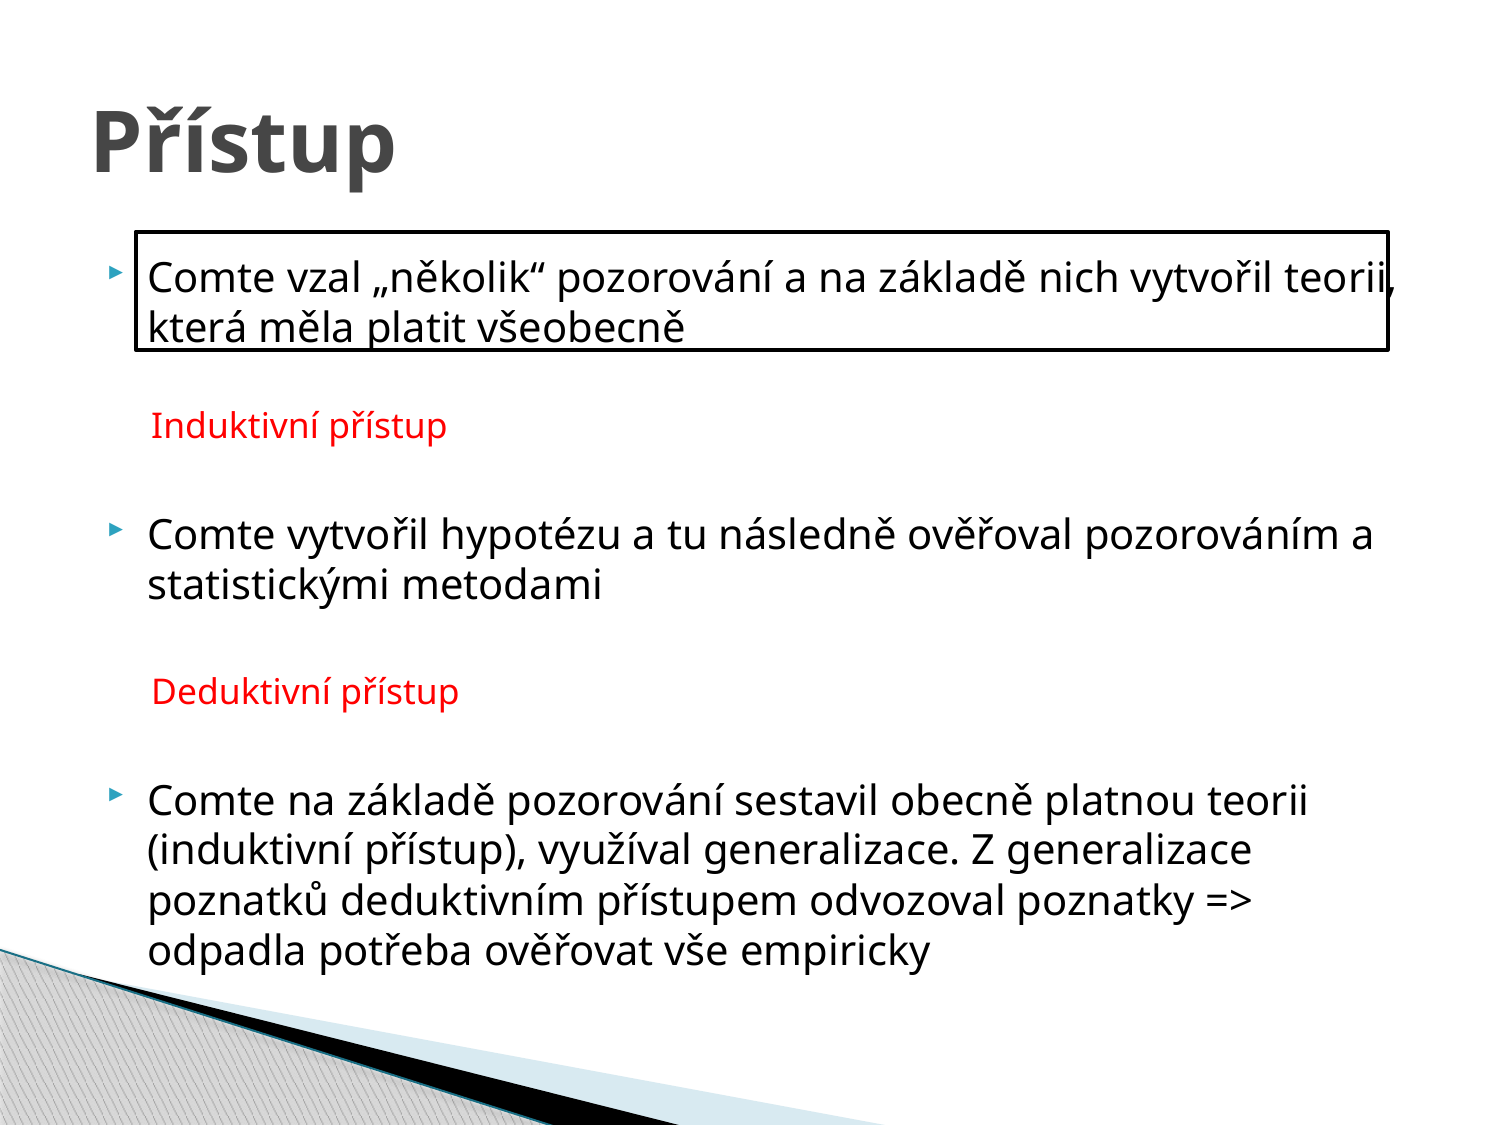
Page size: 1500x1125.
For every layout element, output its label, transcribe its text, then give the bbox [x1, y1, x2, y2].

title Přístup [75, 45, 1425, 233]
list Comte vzal „několik“ pozorování a na základě nich vytvořil teorii, která měla platit všeobecně Induktivní přístup Comte vytvořil hypotézu a tu následně ověřoval pozorováním a statistickými metodami Deduktivní přístup Comte na základě pozorování sestavil obecně platnou teorii (induktivní přístup), využíval generalizace. Z generalizace poznatků deduktivním přístupem odvozoval poznatky => odpadla potřeba ověřovat vše empiricky [75, 243, 1425, 986]
text_box [134, 230, 1390, 352]
